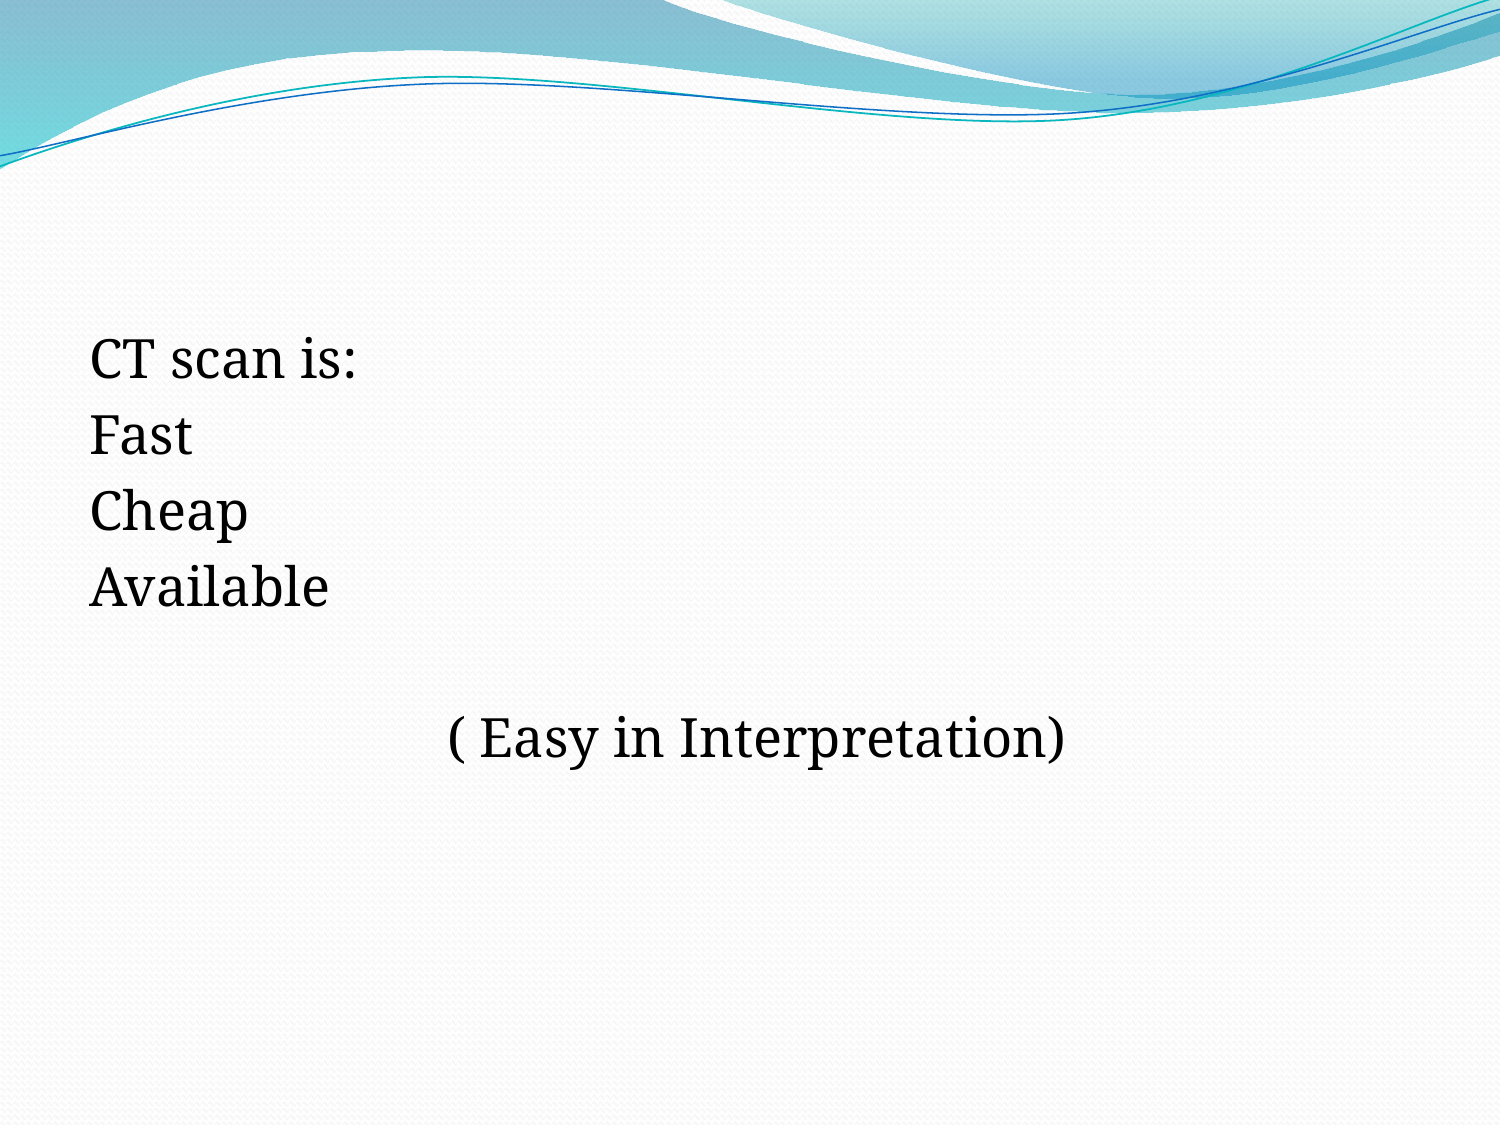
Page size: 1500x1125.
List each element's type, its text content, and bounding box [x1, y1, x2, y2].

list CT scan is: Fast Cheap Available ( Easy in Interpretation) [75, 317, 1425, 1038]
